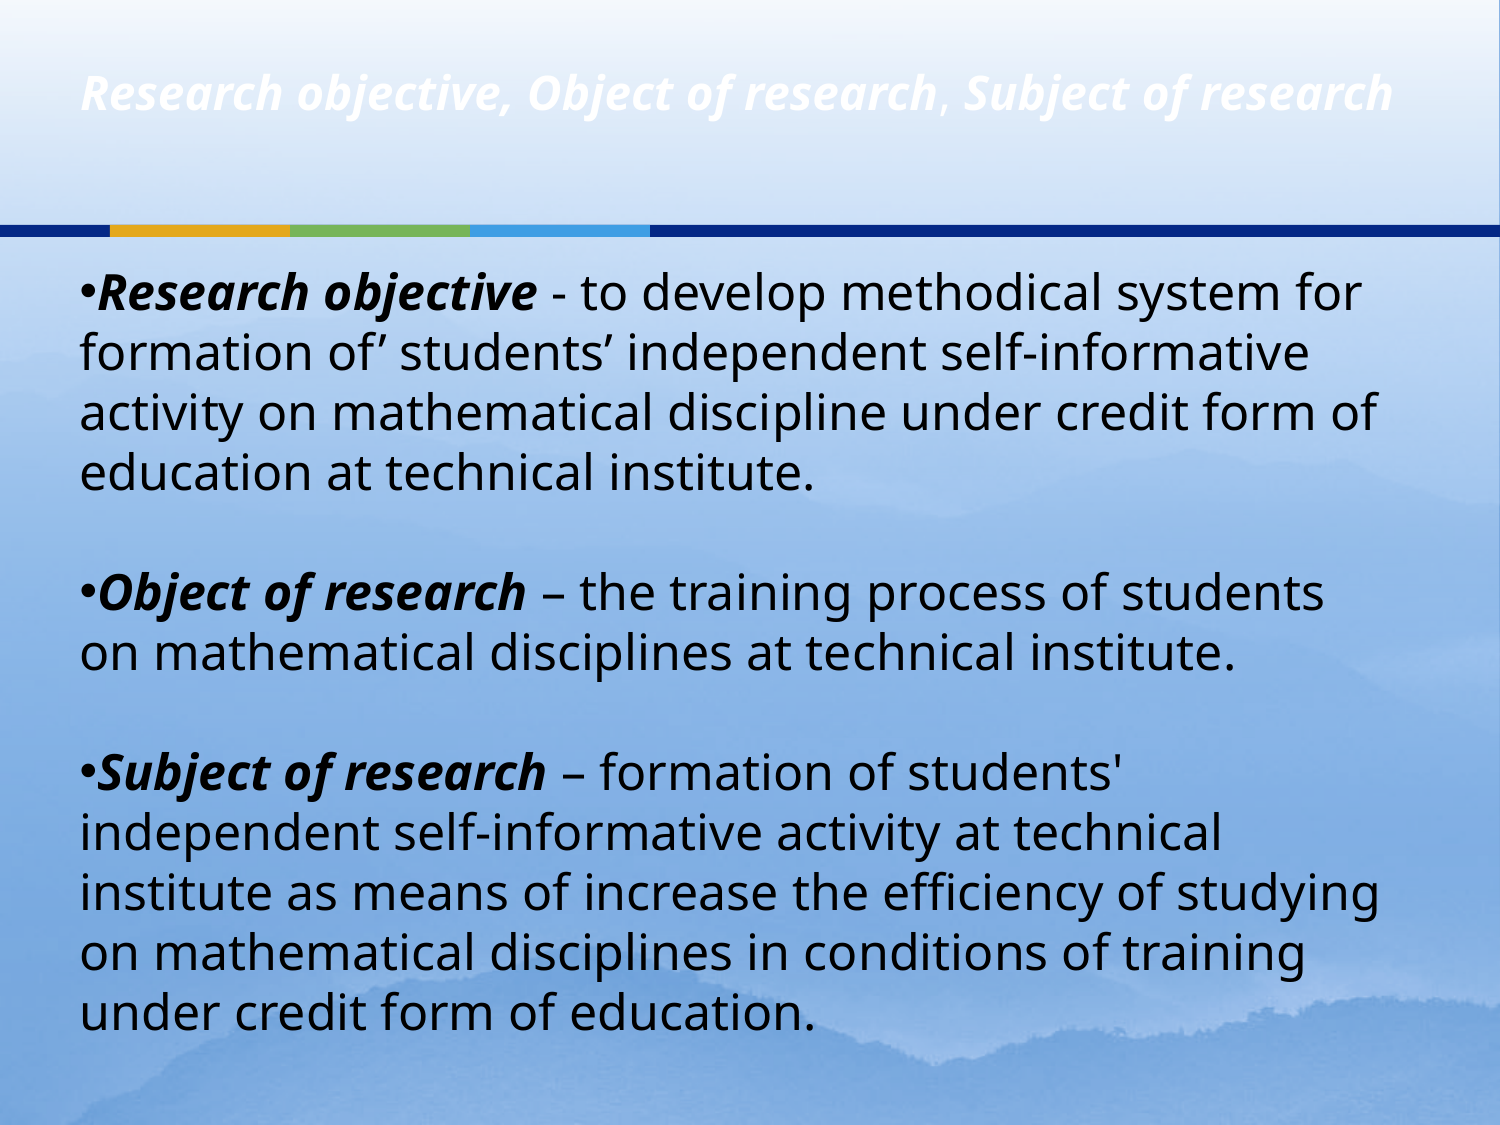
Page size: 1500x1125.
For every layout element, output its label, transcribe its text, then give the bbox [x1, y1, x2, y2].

text_box Research objective - to develop methodical system for formation of’ students’ independent self-informative activity on mathematical discipline under credit form of education at technical institute. Object of research – the training process of students on mathematical disciplines at technical institute. Subject of research – formation of students' independent self-informative activity at technical institute as means of increase the efficiency of studying on mathematical disciplines in conditions of training under credit form of education. [64, 252, 1412, 1108]
title Research objective, Object of research, Subject of research [64, 54, 1415, 243]
